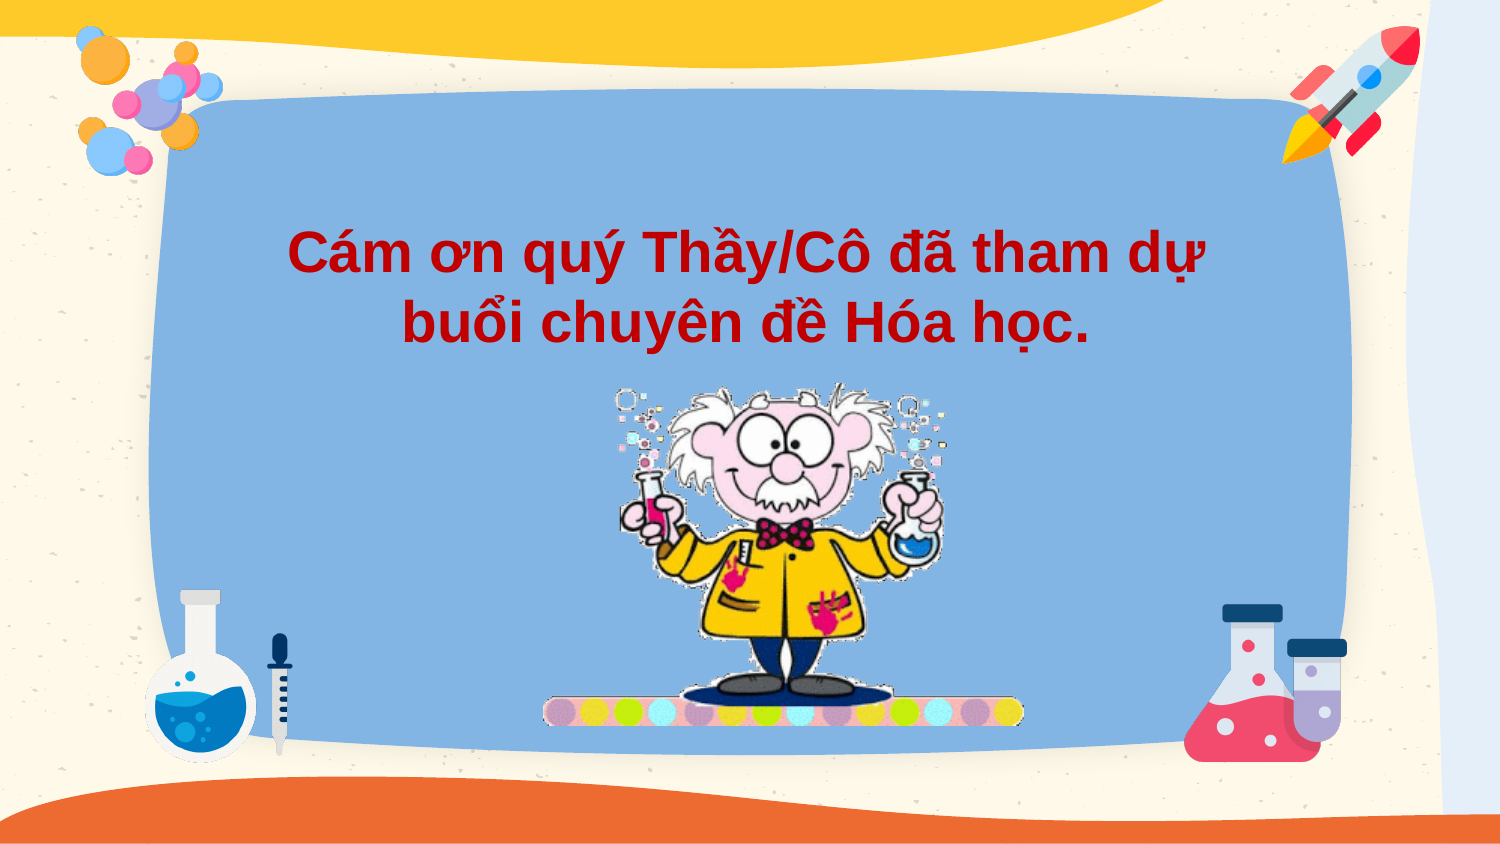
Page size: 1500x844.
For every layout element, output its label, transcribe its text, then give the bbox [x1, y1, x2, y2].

picture [1282, 25, 1421, 164]
picture [1179, 596, 1352, 770]
picture [542, 383, 1024, 727]
picture [99, 554, 342, 798]
picture [74, 26, 225, 177]
title Cám ơn quý Thầy/Cô đã tham dự buổi chuyên đề Hóa học. [210, 120, 1283, 448]
